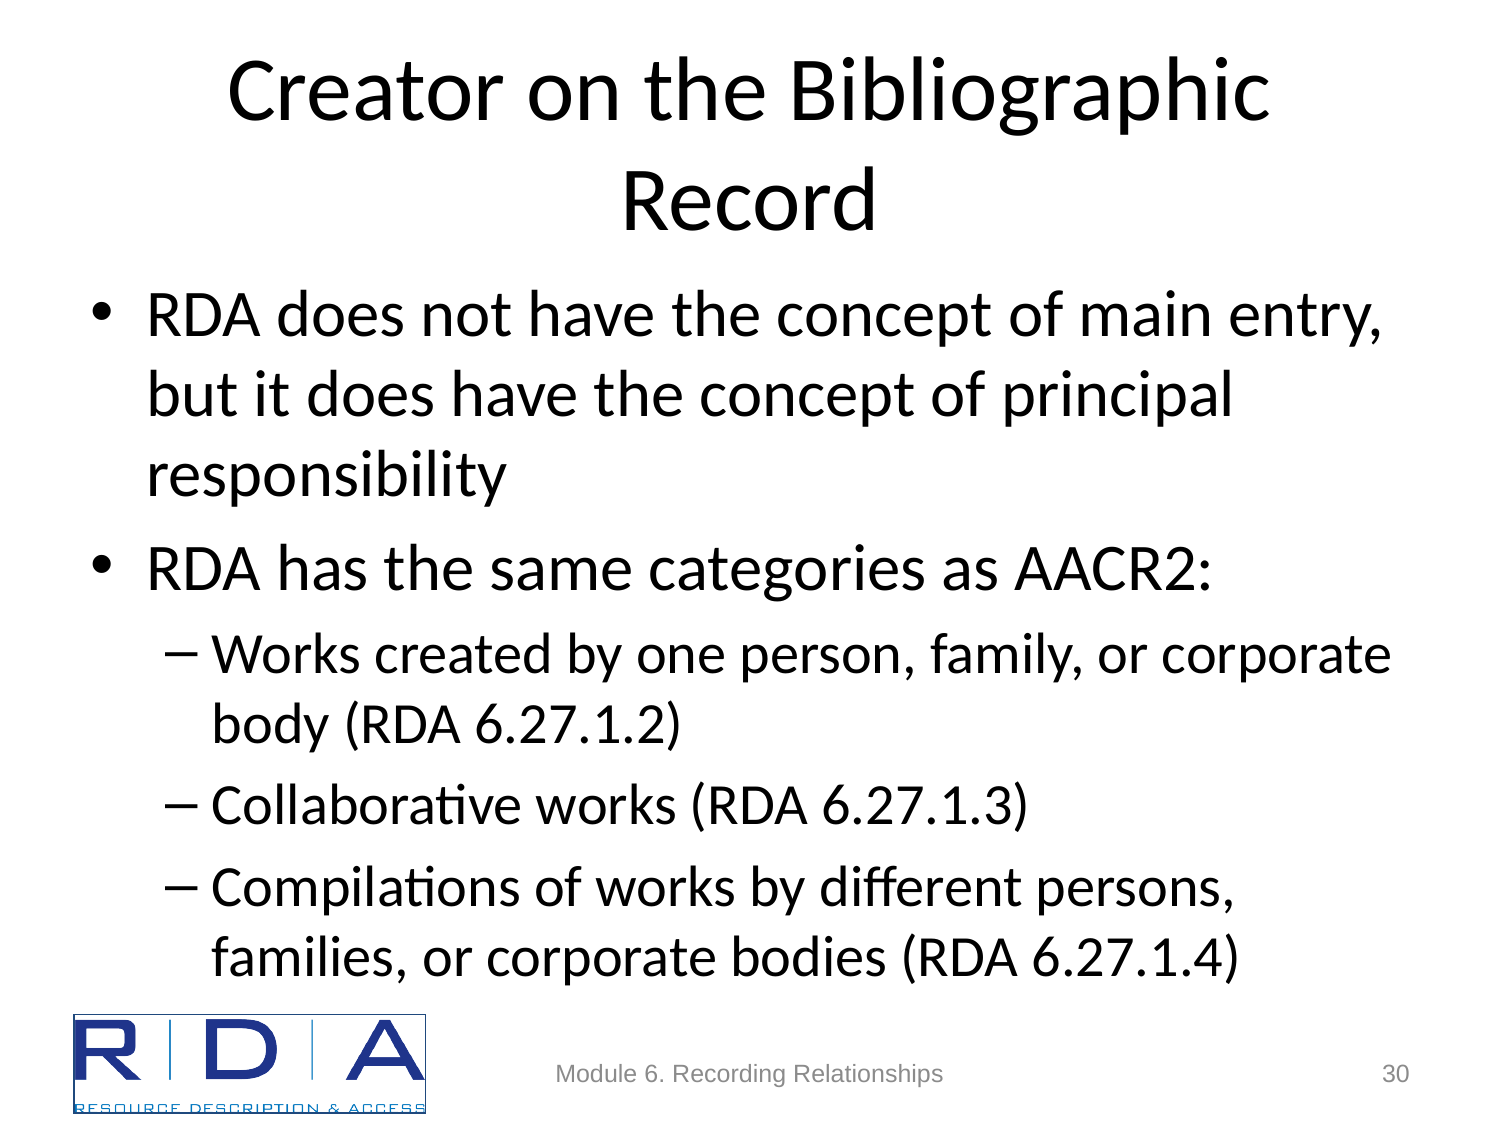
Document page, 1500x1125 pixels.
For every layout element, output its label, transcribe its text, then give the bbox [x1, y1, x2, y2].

list RDA does not have the concept of main entry, but it does have the concept of principal responsibility RDA has the same categories as AACR2: Works created by one person, family, or corporate body (RDA 6.27.1.2) Collaborative works (RDA 6.27.1.3) Compilations of works by different persons, families, or corporate bodies (RDA 6.27.1.4) [75, 262, 1425, 1005]
title Creator on the Bibliographic Record [75, 45, 1425, 233]
slide_number 30 [1074, 1042, 1425, 1103]
picture [75, 1015, 425, 1112]
footer Module 6. Recording Relationships [512, 1042, 988, 1103]
